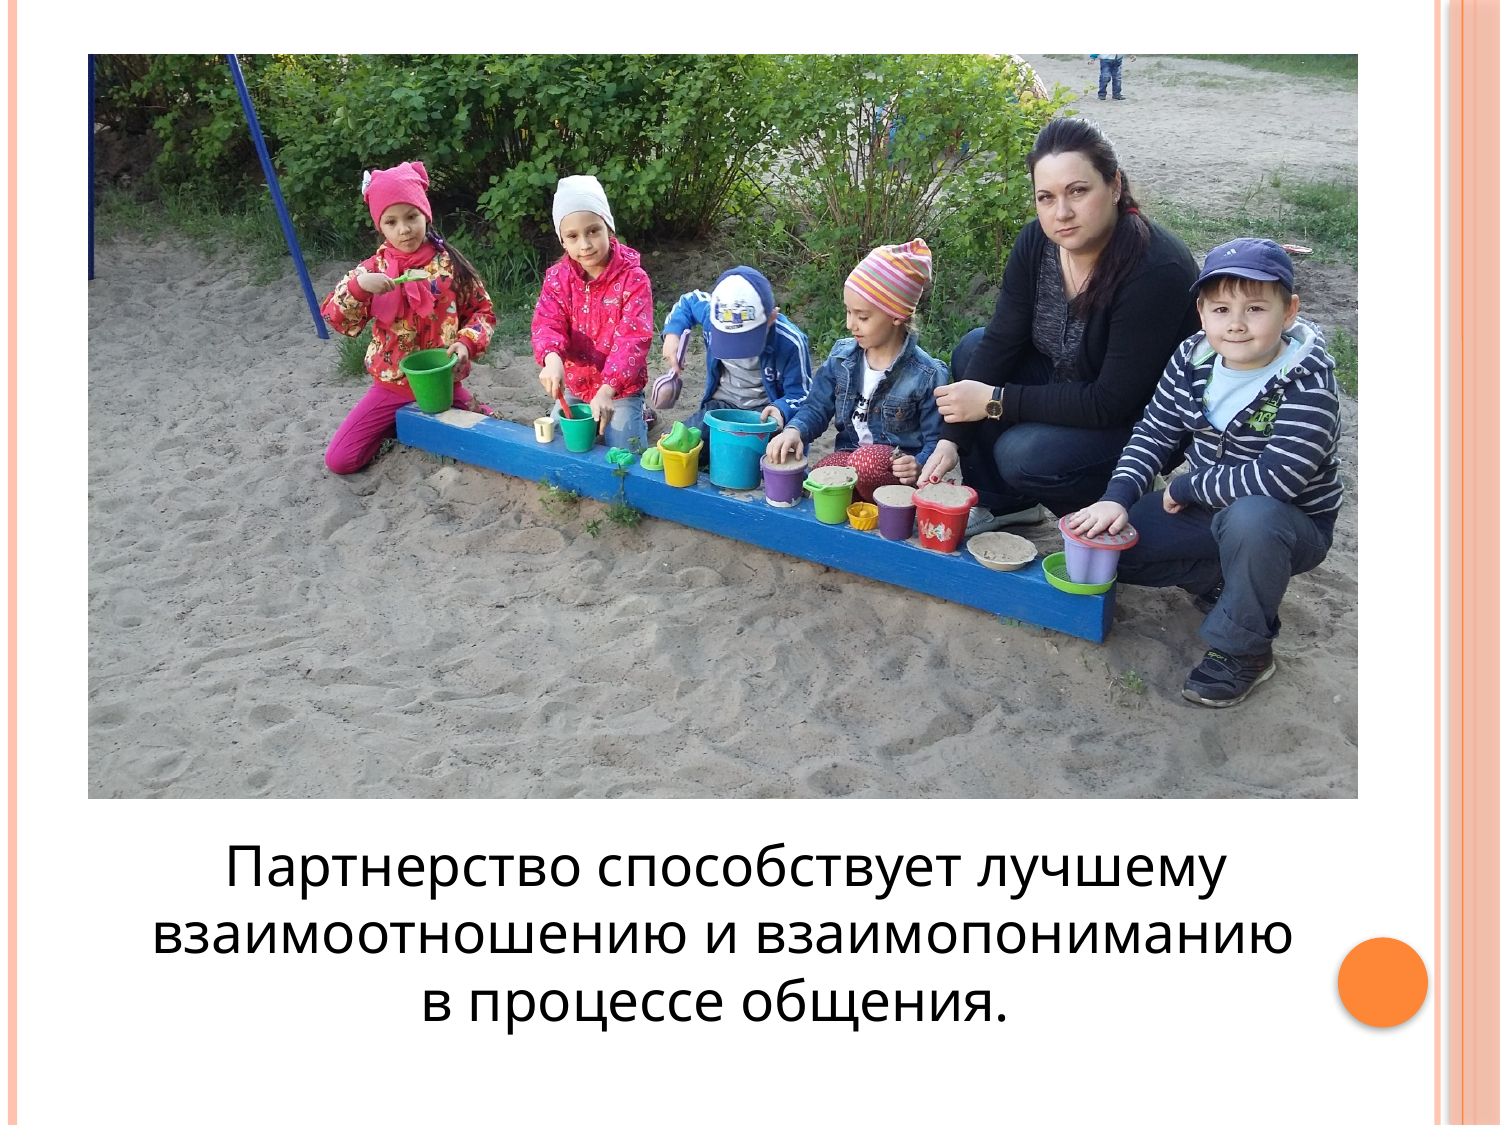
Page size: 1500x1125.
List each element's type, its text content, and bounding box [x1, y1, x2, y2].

picture [87, 54, 1359, 800]
list Партнерство способствует лучшему взаимоотношению и взаимопониманию в процессе общения. [88, 822, 1314, 1062]
